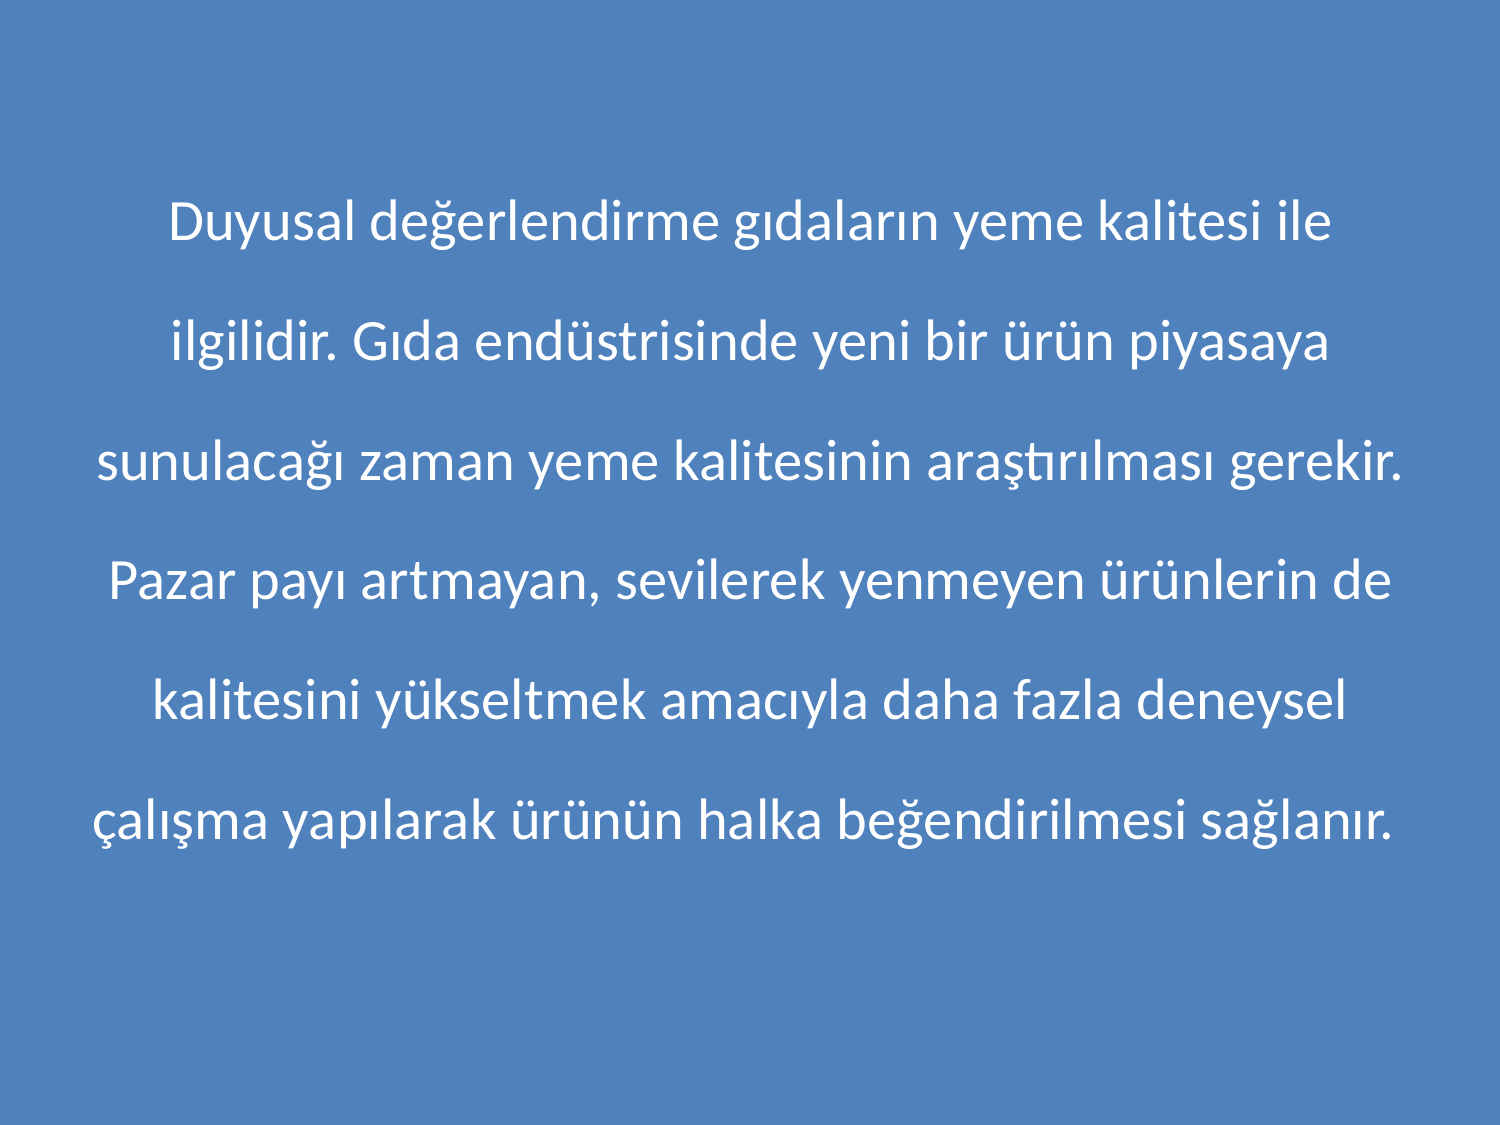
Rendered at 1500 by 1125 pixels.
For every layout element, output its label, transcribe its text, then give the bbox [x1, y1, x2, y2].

list Duyusal değerlendirme gıdaların yeme kalitesi ile ilgilidir. Gıda endüstrisinde yeni bir ürün piyasaya sunulacağı zaman yeme kalitesinin araştırılması gerekir. Pazar payı artmayan, sevilerek yenmeyen ürünlerin de kalitesini yükseltmek amacıyla daha fazla deneysel çalışma yapılarak ürünün halka beğendirilmesi sağlanır. [76, 125, 1427, 868]
